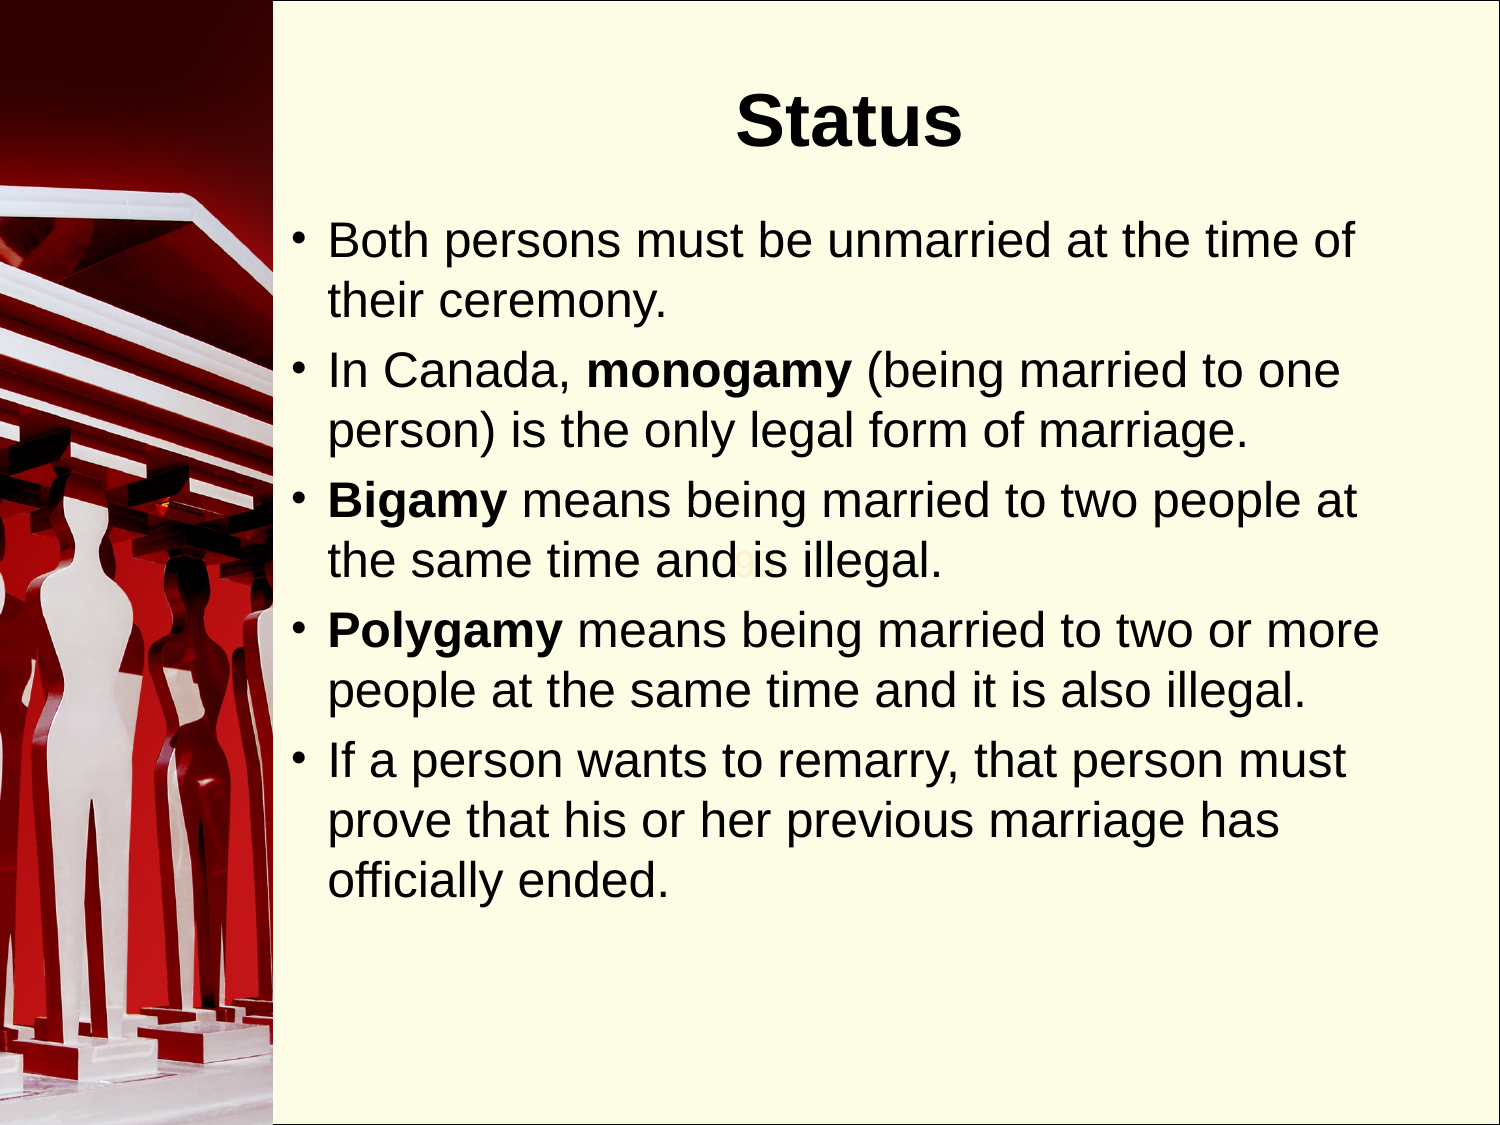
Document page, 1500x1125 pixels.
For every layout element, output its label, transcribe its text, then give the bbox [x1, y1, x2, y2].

list Both persons must be unmarried at the time of their ceremony. In Canada, monogamy (being married to one person) is the only legal form of marriage. Bigamy means being married to two people at the same time and is illegal. Polygamy means being married to two or more people at the same time and it is also illegal. If a person wants to remarry, that person must prove that his or her previous marriage has officially ended. [275, 200, 1425, 1038]
picture [0, 0, 273, 1125]
title Status [275, 45, 1425, 188]
